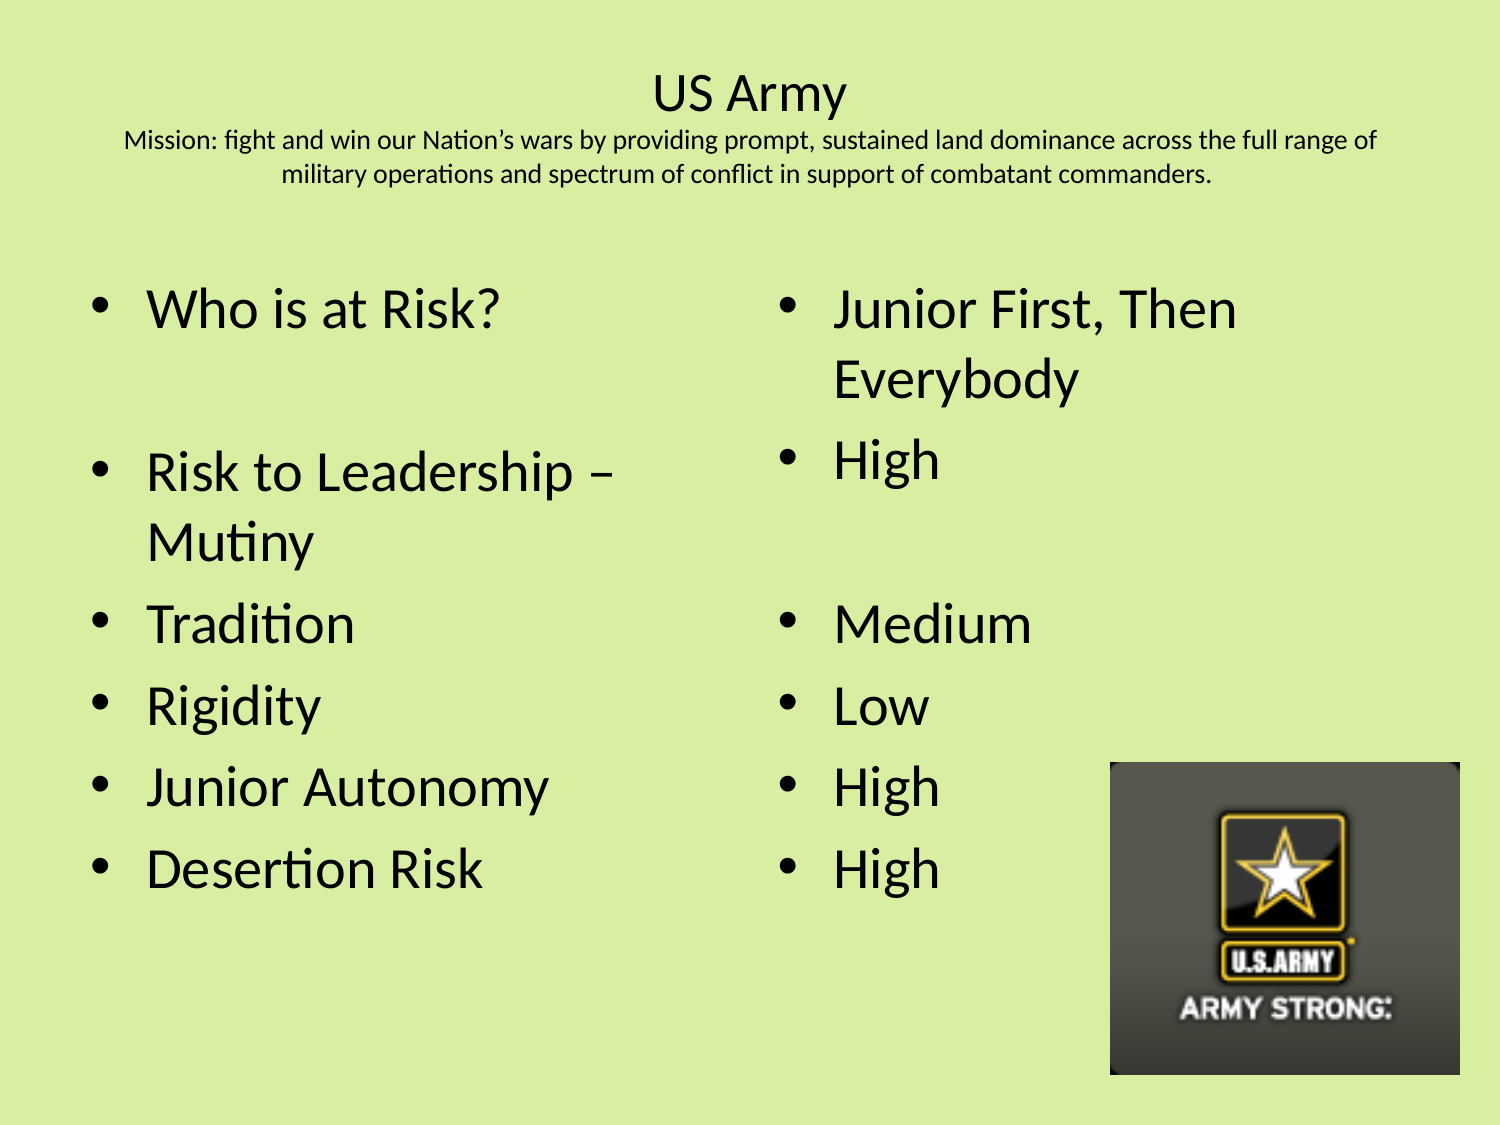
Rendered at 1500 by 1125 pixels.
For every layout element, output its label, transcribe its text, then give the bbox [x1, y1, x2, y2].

list Junior First, Then Everybody High Medium Low High High [762, 262, 1425, 1005]
title US Army Mission: fight and win our Nation’s wars by providing prompt, sustained land dominance across the full range of military operations and spectrum of conflict in support of combatant commanders. [75, 45, 1425, 233]
list Who is at Risk? Risk to Leadership – Mutiny Tradition Rigidity Junior Autonomy Desertion Risk [75, 262, 738, 1005]
picture [1110, 762, 1460, 1076]
